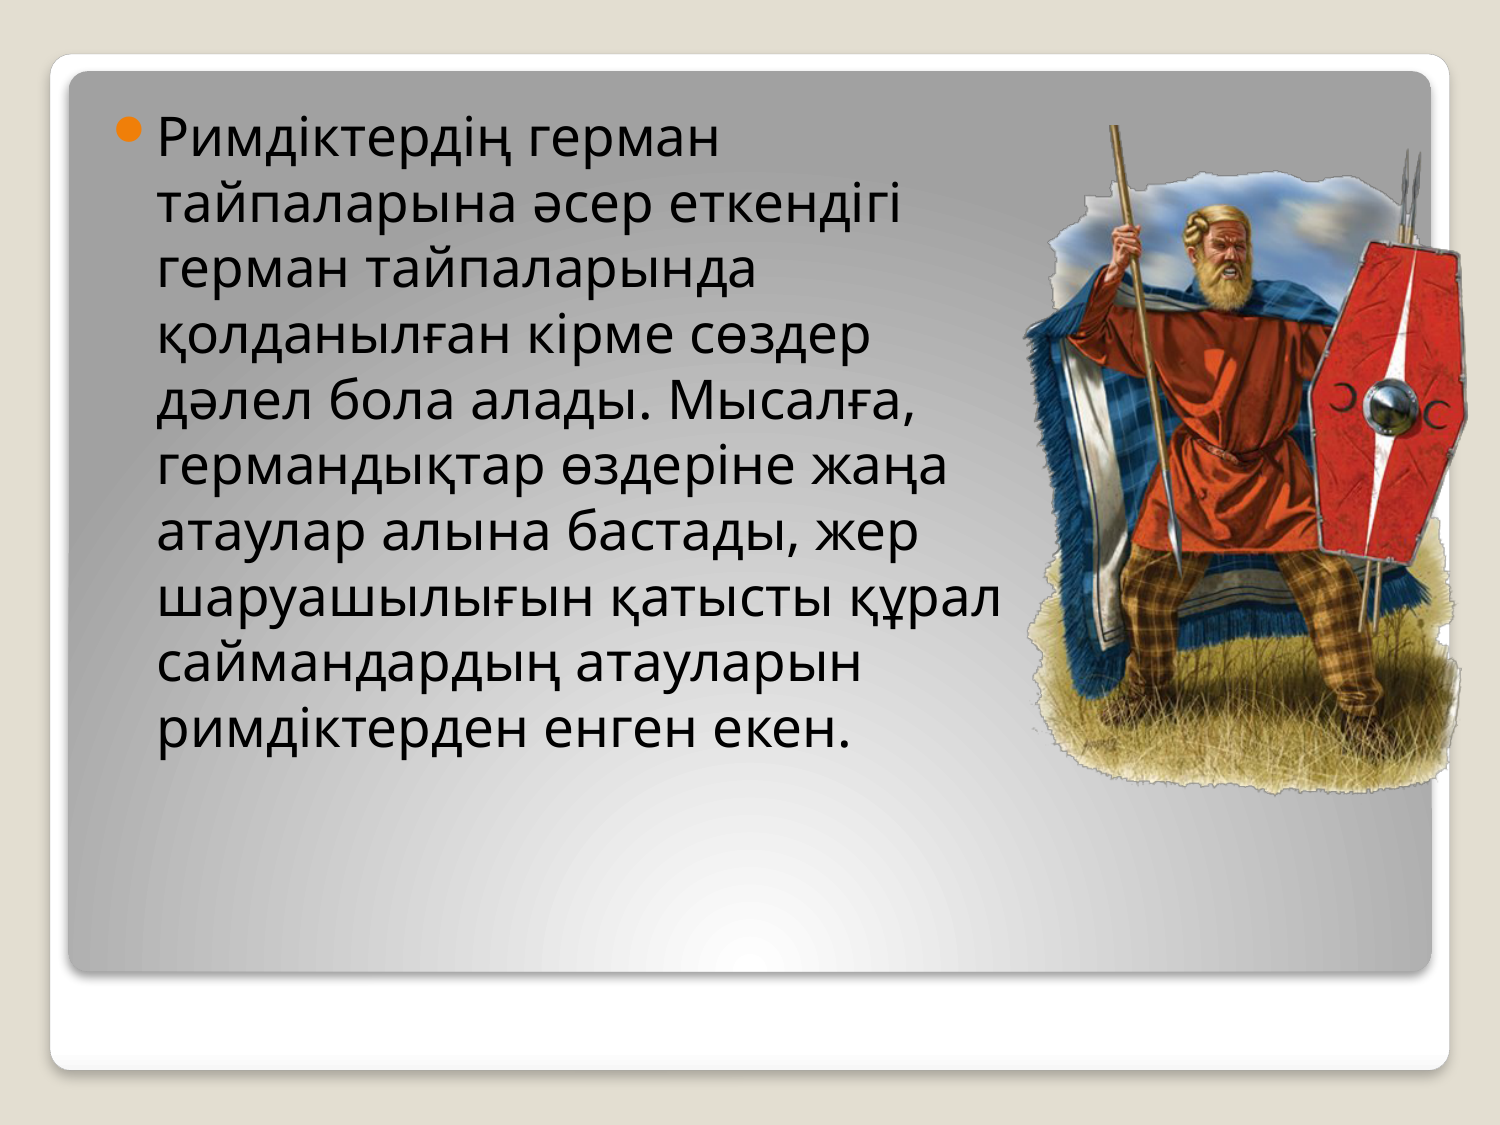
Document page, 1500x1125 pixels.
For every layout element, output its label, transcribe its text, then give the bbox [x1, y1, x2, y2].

picture [1007, 125, 1500, 827]
list Римдіктердің герман тайпаларына әсер еткендігі герман тайпаларында қолданылған кірме сөздер дәлел бола алады. Мысалға, германдықтар өздеріне жаңа атаулар алына бастады, жер шаруашылығын қатысты құрал саймандардың атауларын римдіктерден енген екен. [82, 86, 1034, 774]
